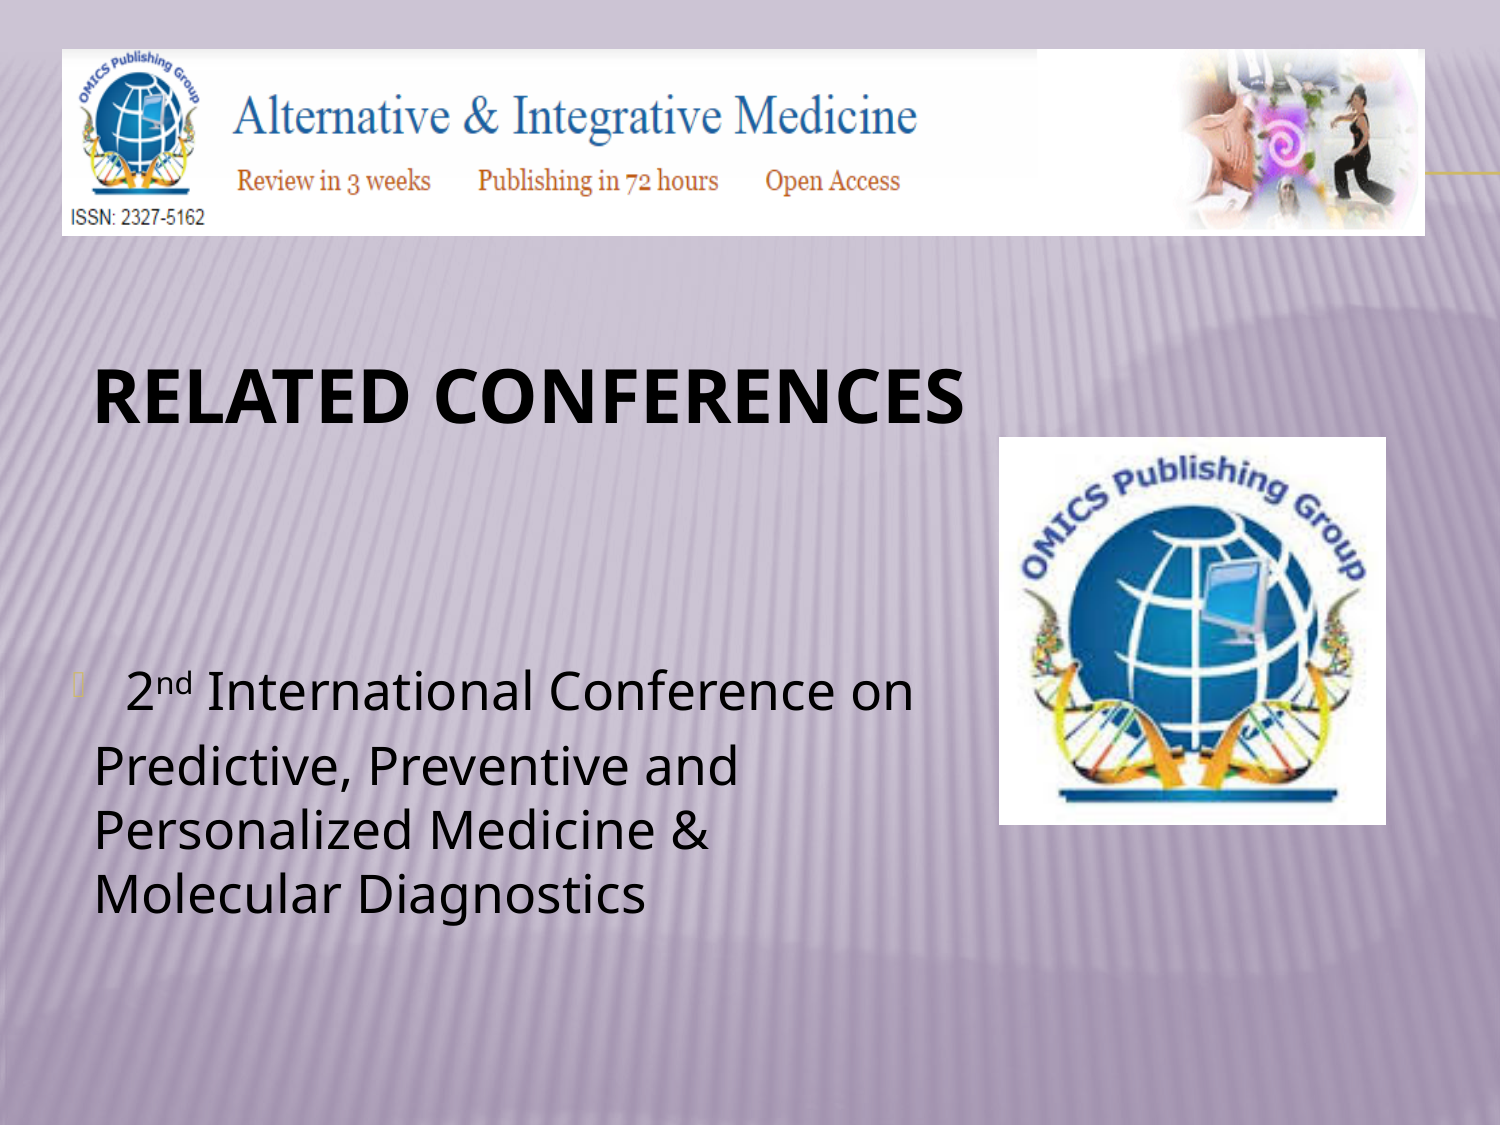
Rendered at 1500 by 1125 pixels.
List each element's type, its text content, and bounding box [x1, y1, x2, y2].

title Related Conferences [76, 299, 1427, 488]
picture [62, 49, 1426, 237]
picture [999, 437, 1386, 826]
list 2nd International Conference on Predictive, Preventive and Personalized Medicine & Molecular Diagnostics [57, 575, 938, 950]
